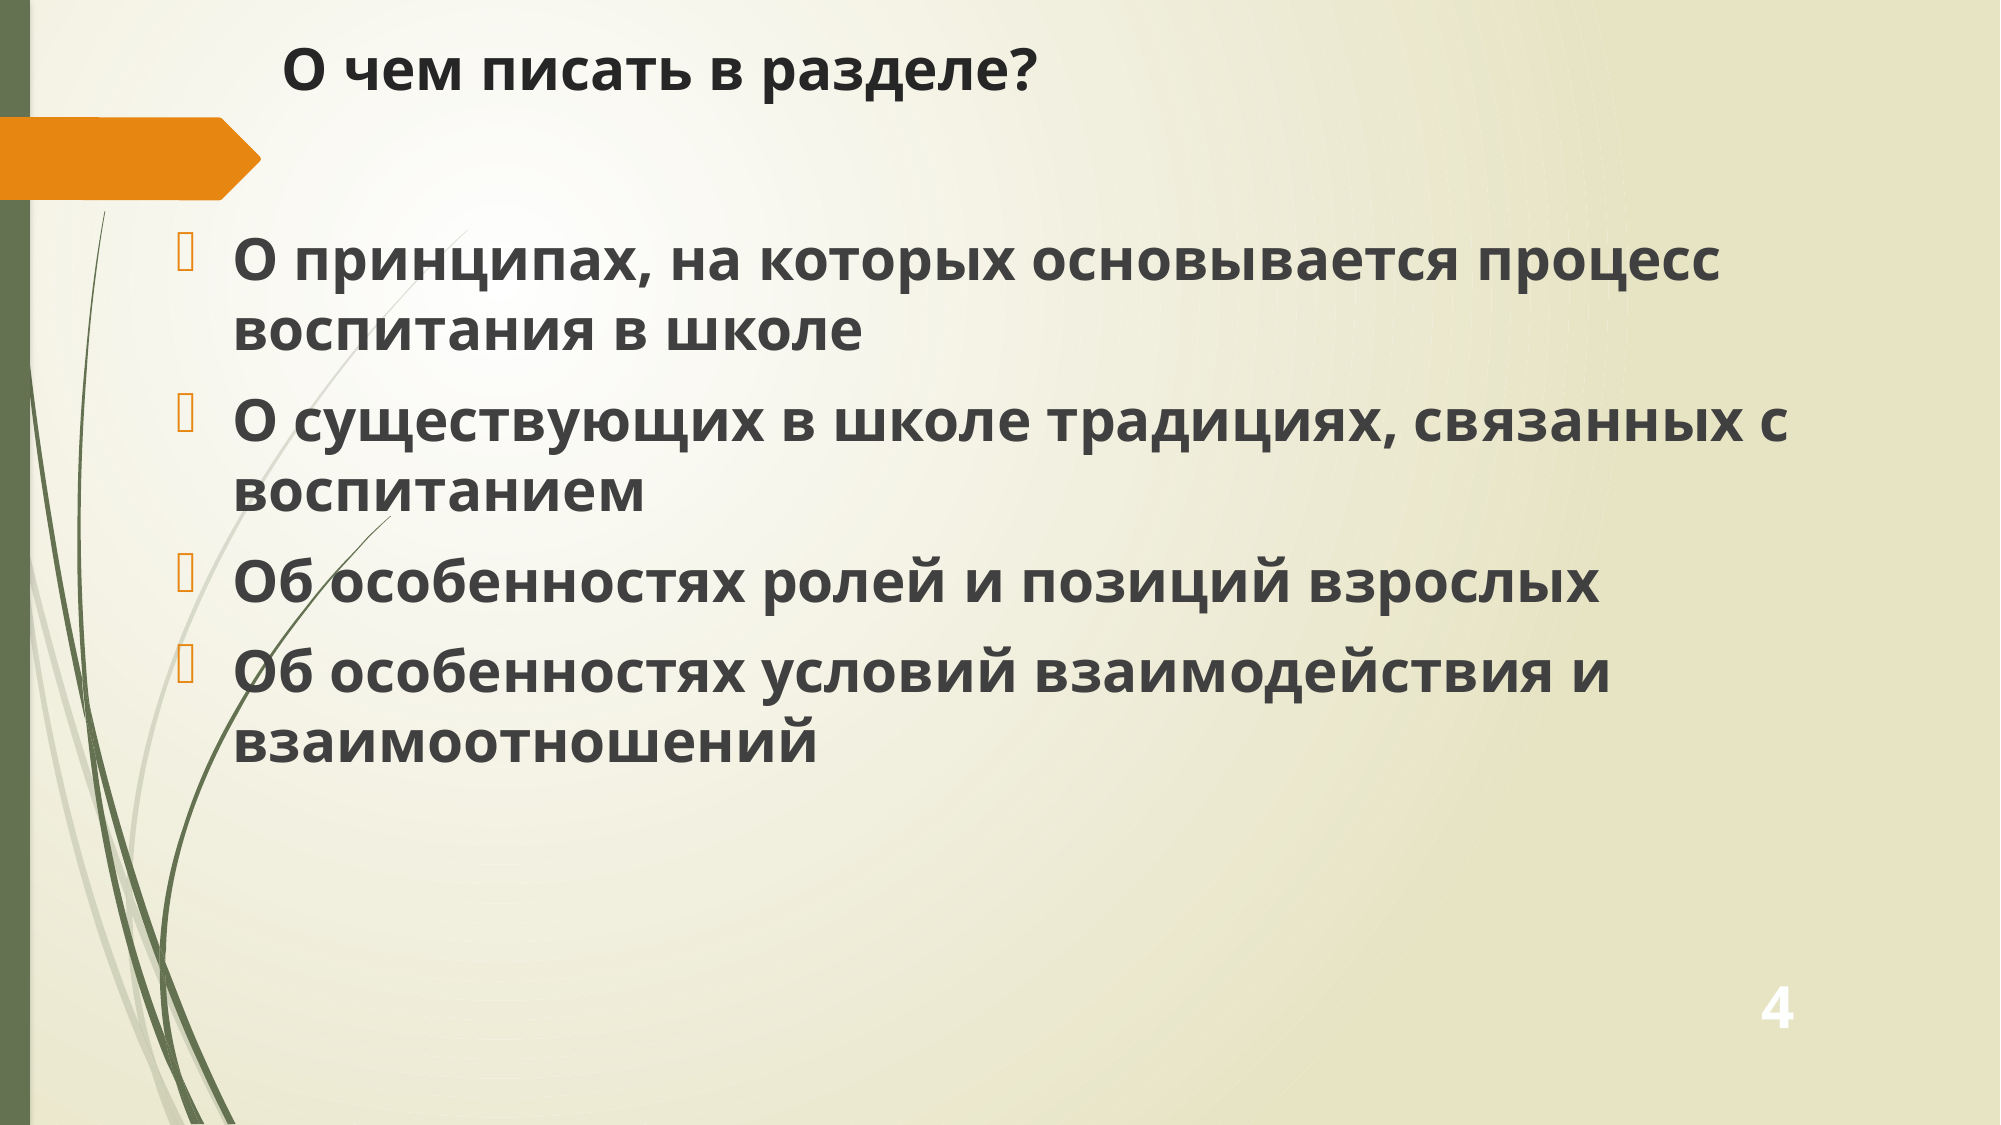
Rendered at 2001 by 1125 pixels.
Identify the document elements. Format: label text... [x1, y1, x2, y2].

list О принципах, на которых основывается процесс воспитания в школе О существующих в школе традициях, связанных с воспитанием Об особенностях ролей и позиций взрослых Об особенностях условий взаимодействия и взаимоотношений [160, 215, 1888, 993]
slide_number 4 [1359, 979, 1810, 1040]
title О чем писать в разделе? [266, 24, 1180, 215]
